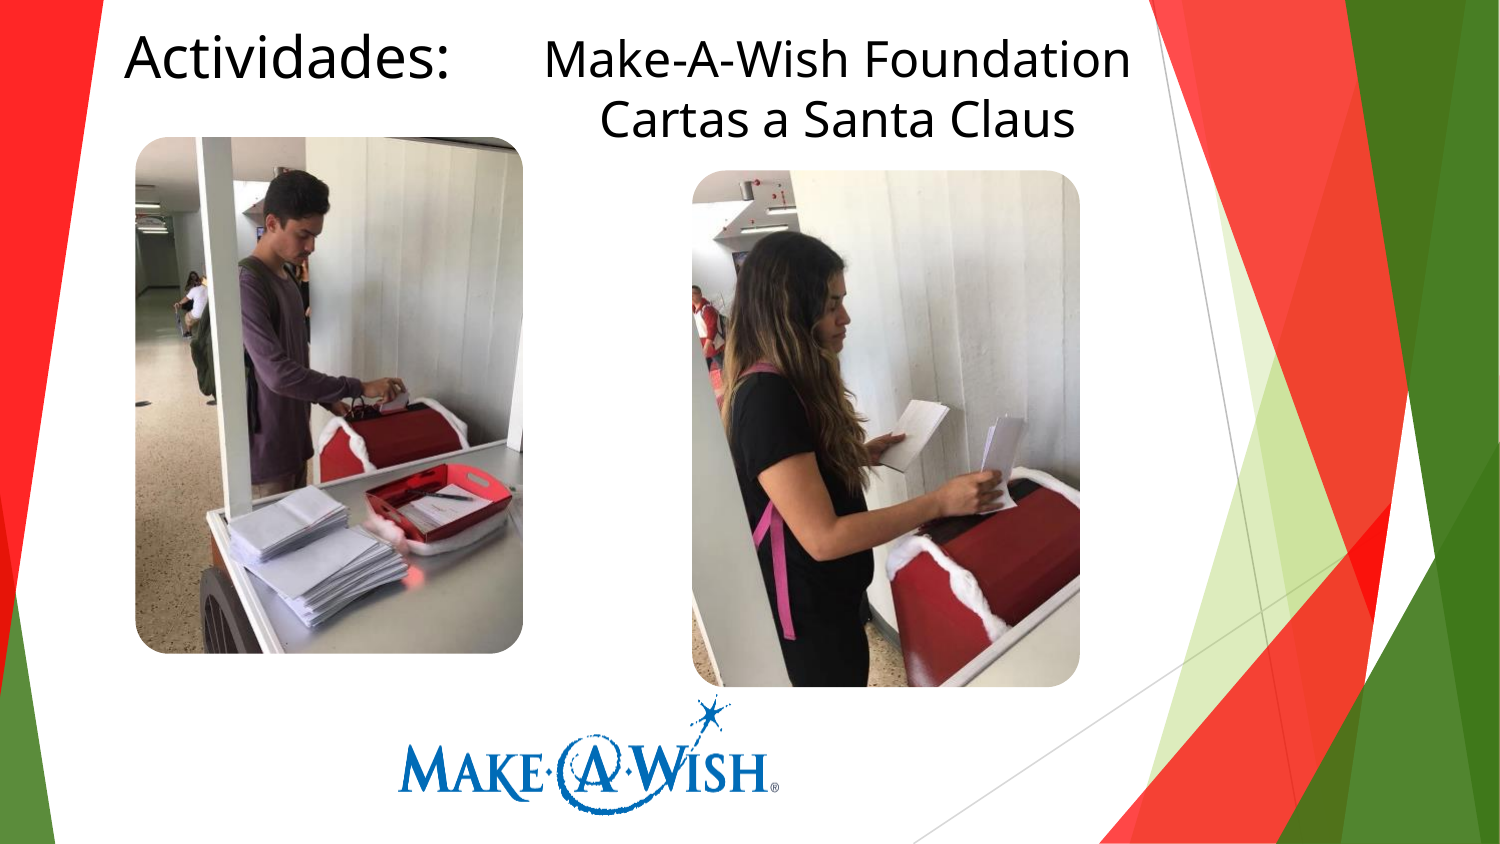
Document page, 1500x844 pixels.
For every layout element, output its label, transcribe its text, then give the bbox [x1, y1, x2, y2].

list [135, 136, 524, 654]
picture [691, 170, 1081, 688]
text_box Make-A-Wish Foundation Cartas a Santa Claus [476, 21, 1200, 163]
title Actividades: [109, 26, 476, 133]
picture [397, 694, 780, 816]
